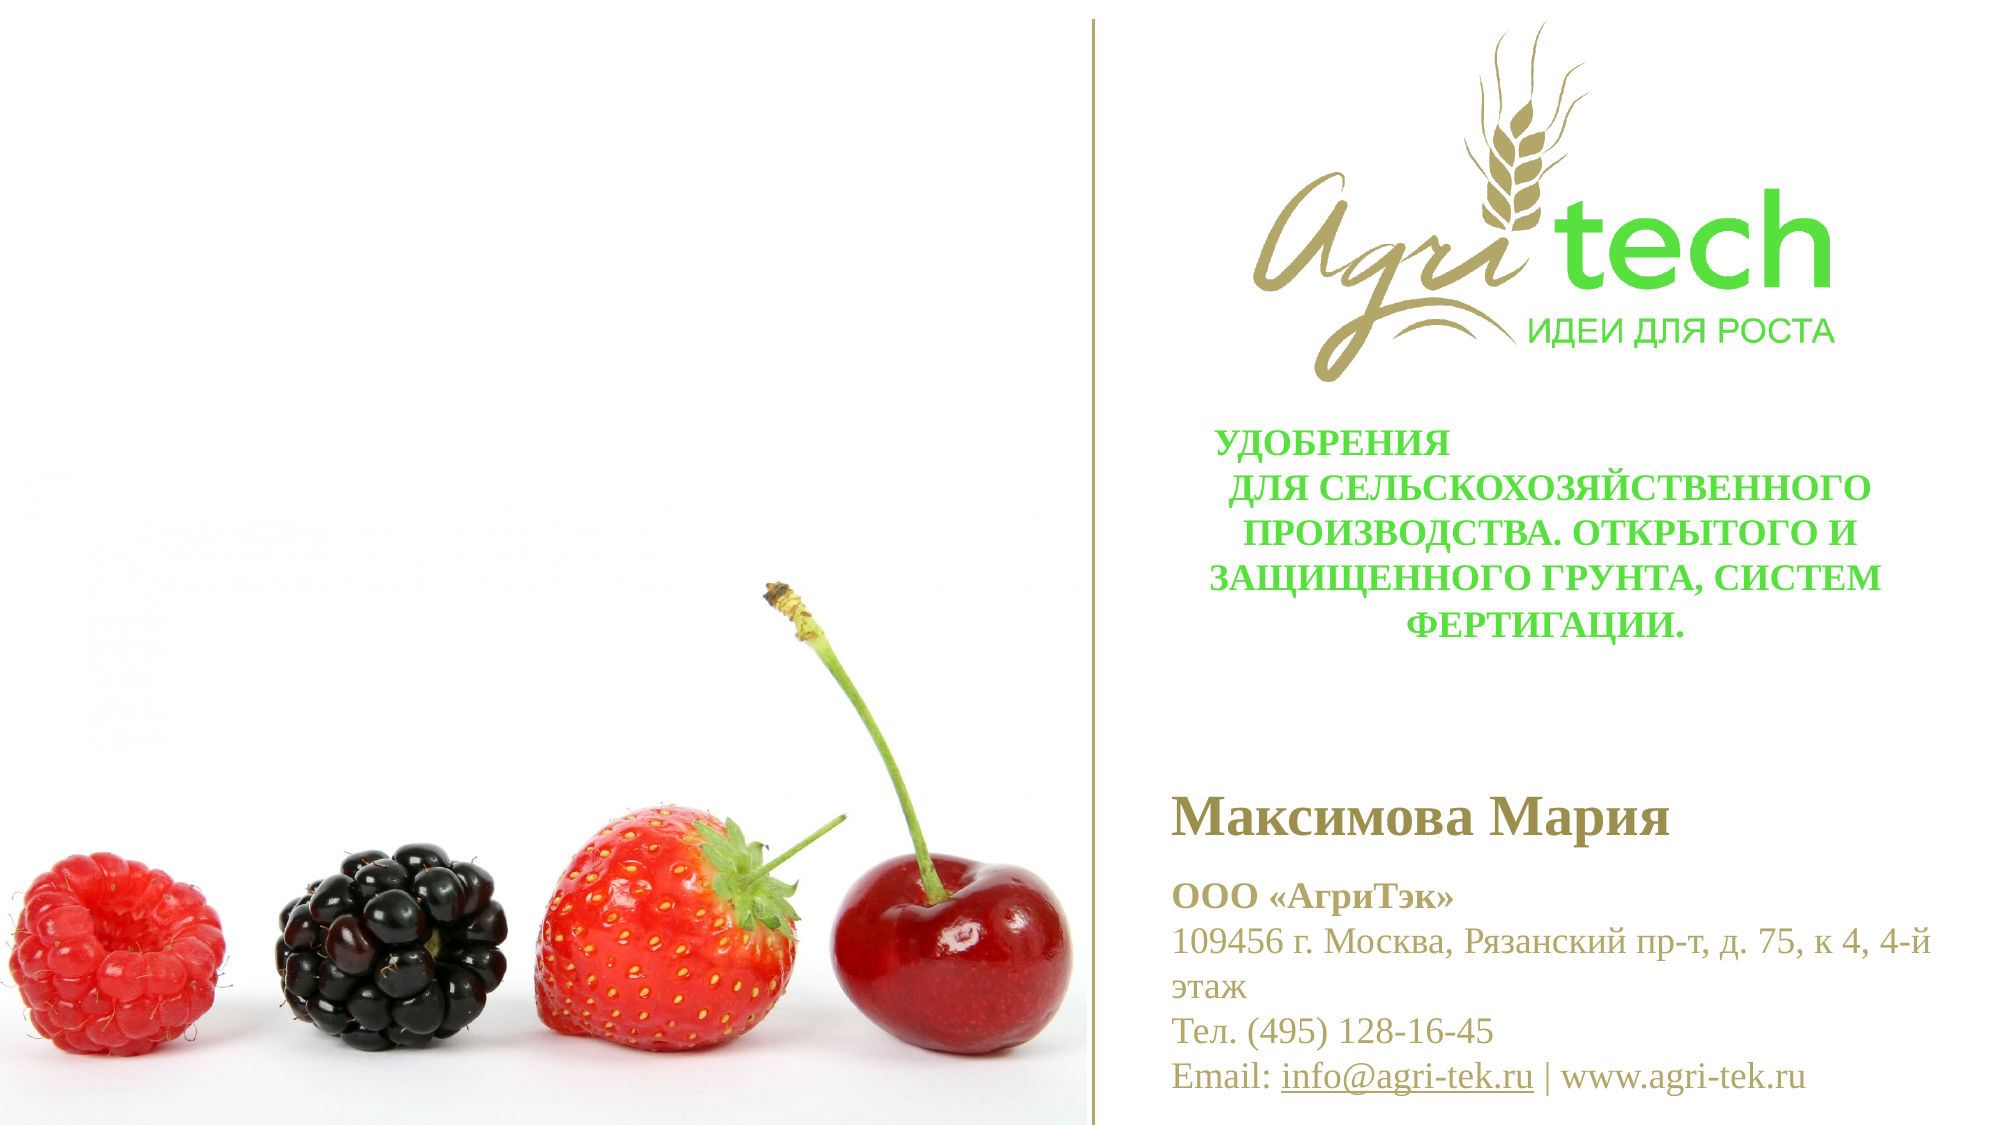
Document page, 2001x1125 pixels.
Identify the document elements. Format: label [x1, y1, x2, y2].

text_box [0, 19, 2000, 1125]
